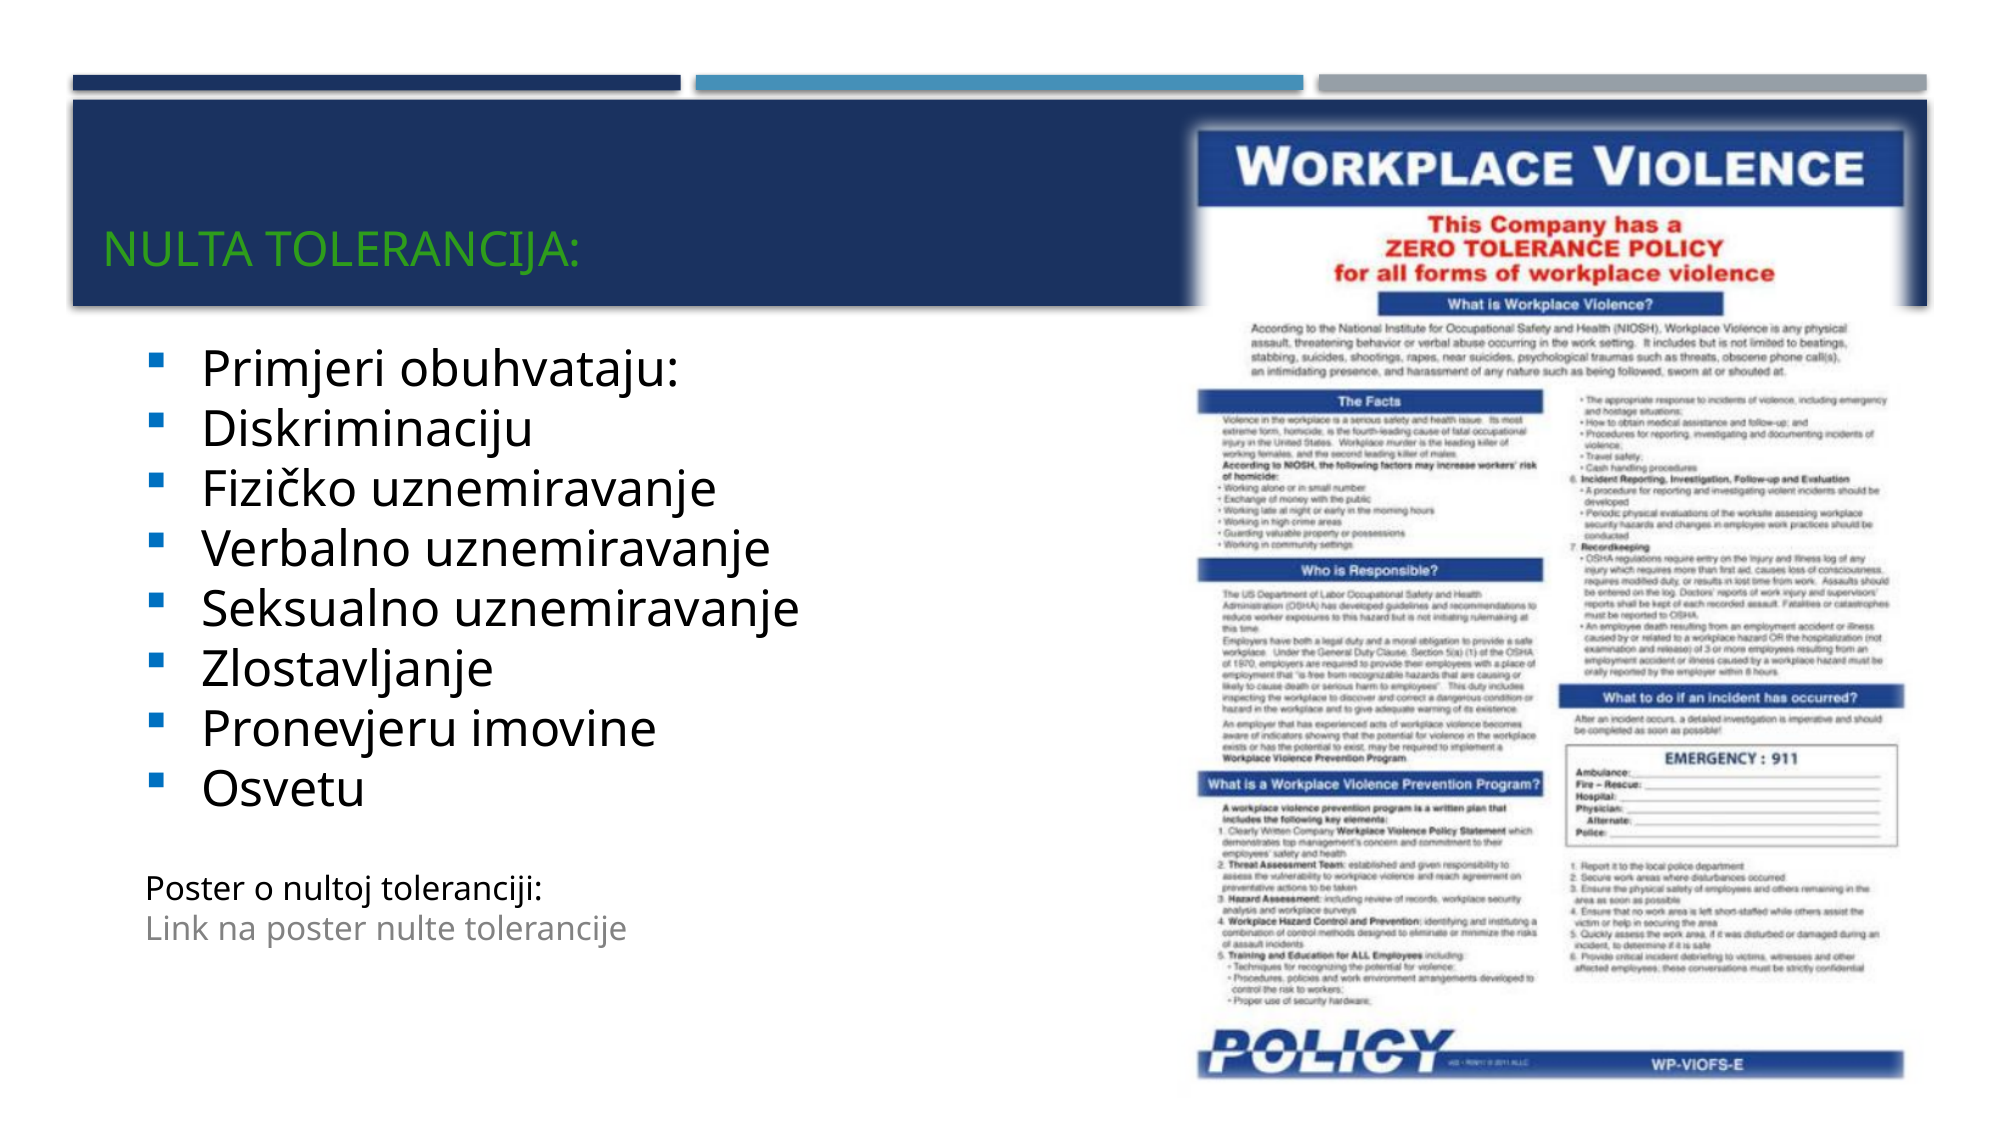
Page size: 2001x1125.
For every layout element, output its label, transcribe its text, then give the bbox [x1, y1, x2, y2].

text_box Primjeri obuhvataju: Diskriminaciju Fizičko uznemiravanje Verbalno uznemiravanje Seksualno uznemiravanje Zlostavljanje Pronevjeru imovine Osvetu Poster o nultoj toleranciji: Link na poster nulte tolerancije [130, 329, 1108, 960]
picture [1176, 109, 1927, 1099]
title Nulta tolerancija: [87, 171, 621, 285]
